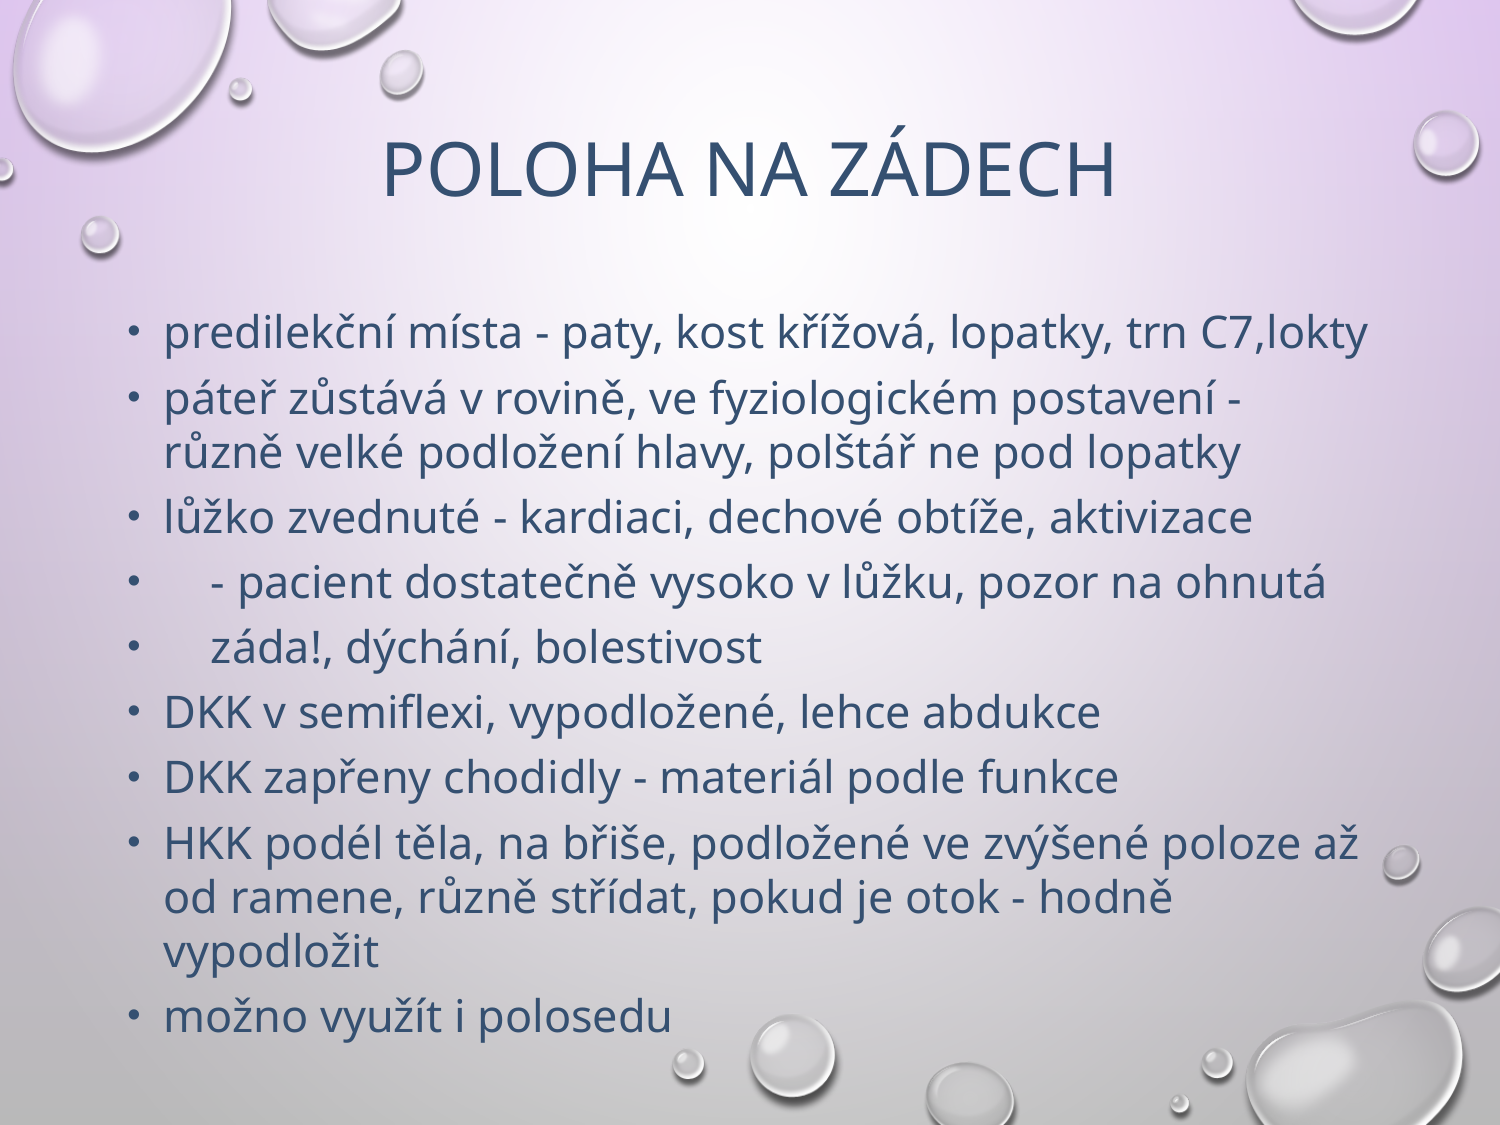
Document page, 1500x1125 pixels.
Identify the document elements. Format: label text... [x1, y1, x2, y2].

list predilekční místa - paty, kost křížová, lopatky, trn C7,lokty páteř zůstává v rovině, ve fyziologickém postavení - různě velké podložení hlavy, polštář ne pod lopatky lůžko zvednuté - kardiaci, dechové obtíže, aktivizace - pacient dostatečně vysoko v lůžku, pozor na ohnutá záda!, dýchání, bolestivost DKK v semiflexi, vypodložené, lehce abdukce DKK zapřeny chodidly - materiál podle funkce HKK podél těla, na břiše, podložené ve zvýšené poloze až od ramene, různě střídat, pokud je otok - hodně vypodložit možno využít i polosedu [112, 296, 1388, 1050]
picture [0, 0, 1500, 1125]
title Poloha na zádech [112, 85, 1388, 261]
